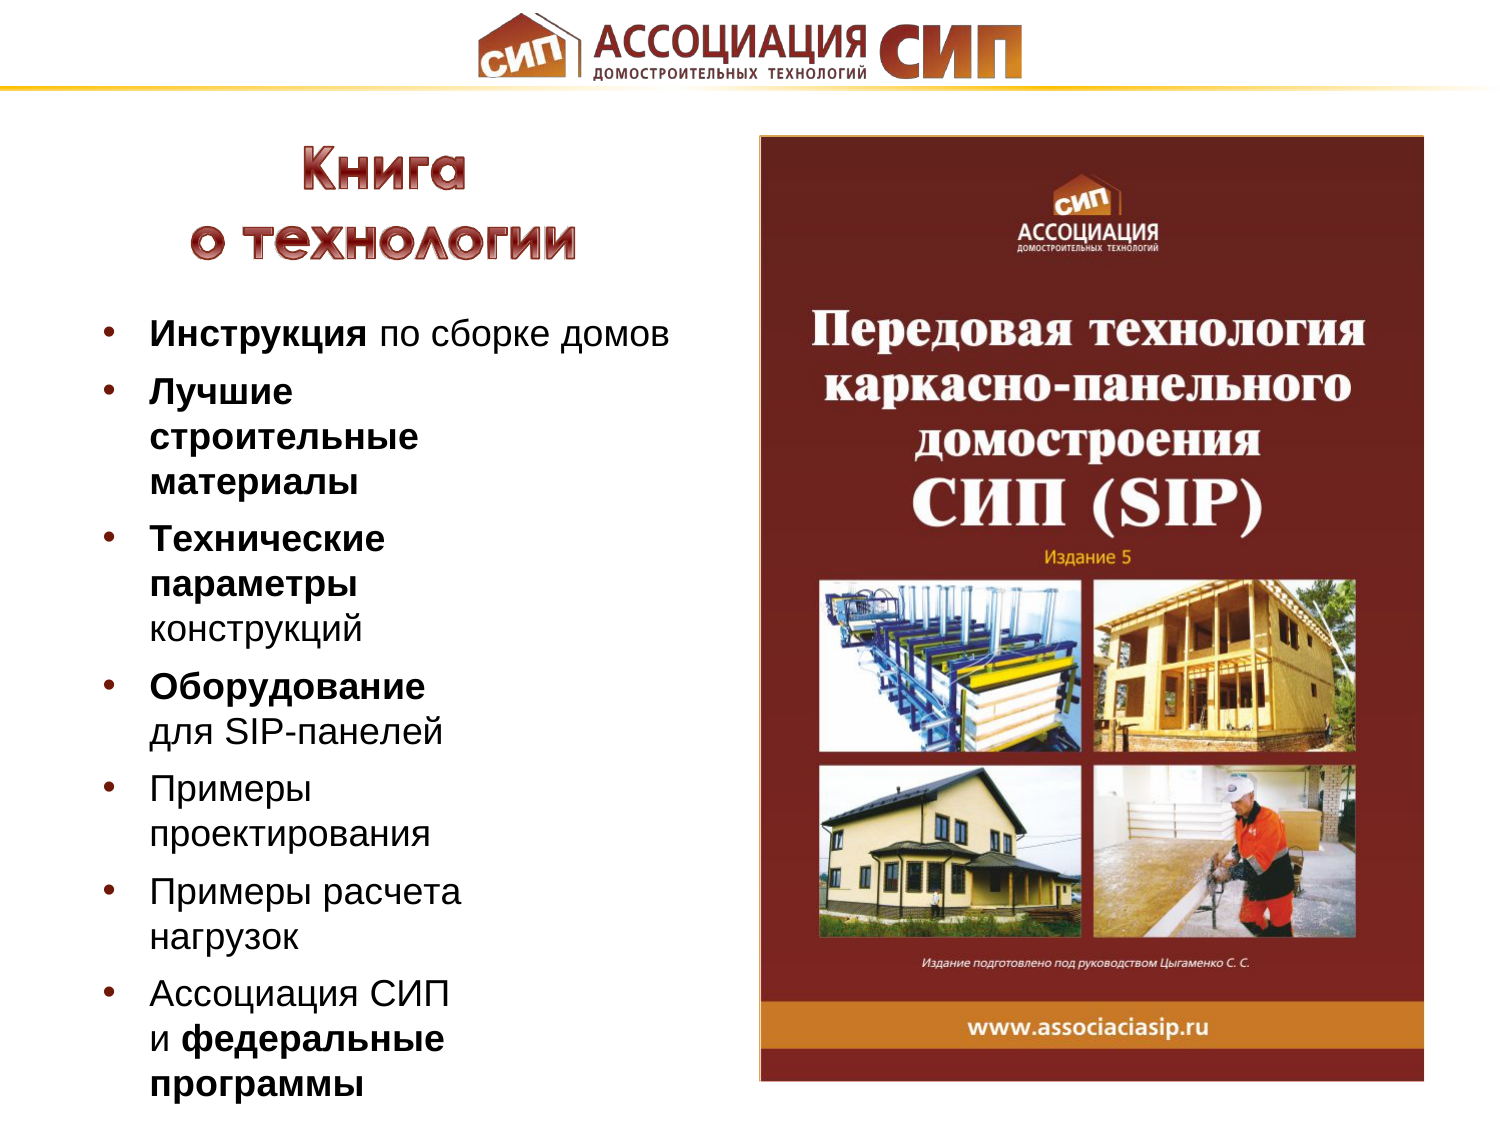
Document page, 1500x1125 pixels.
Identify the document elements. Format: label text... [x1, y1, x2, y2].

picture [759, 137, 1425, 1082]
text_box [0, 86, 1500, 91]
text_box [416, 227, 448, 259]
text_box [209, 226, 291, 260]
text_box [467, 226, 575, 260]
text_box [48, 132, 718, 283]
text_box Лучшие строительные материалы Технические параметры конструкций Оборудование для SIP-панелей Примеры проектирования Примеры расчета нагрузок Ассоциация СИП и федеральные программы Тираж – 10 000 экз. [100, 366, 673, 1035]
text_box [398, 226, 464, 260]
text_box [191, 247, 205, 260]
text_box Инструкция по сборке домов [100, 309, 672, 354]
text_box [347, 227, 375, 259]
text_box [374, 157, 402, 189]
text_box [488, 227, 507, 259]
text_box [311, 227, 344, 259]
text_box [547, 227, 575, 259]
text_box [339, 157, 367, 189]
text_box [512, 227, 540, 259]
text_box [285, 226, 395, 260]
text_box [409, 157, 428, 189]
text_box [431, 156, 464, 190]
text_box [304, 146, 336, 189]
text_box [191, 226, 225, 260]
text_box [304, 146, 464, 190]
text_box [243, 227, 273, 259]
text_box [191, 226, 206, 240]
text_box [450, 226, 483, 260]
text_box [478, 13, 1022, 81]
text_box [276, 226, 309, 260]
text_box [381, 226, 414, 260]
